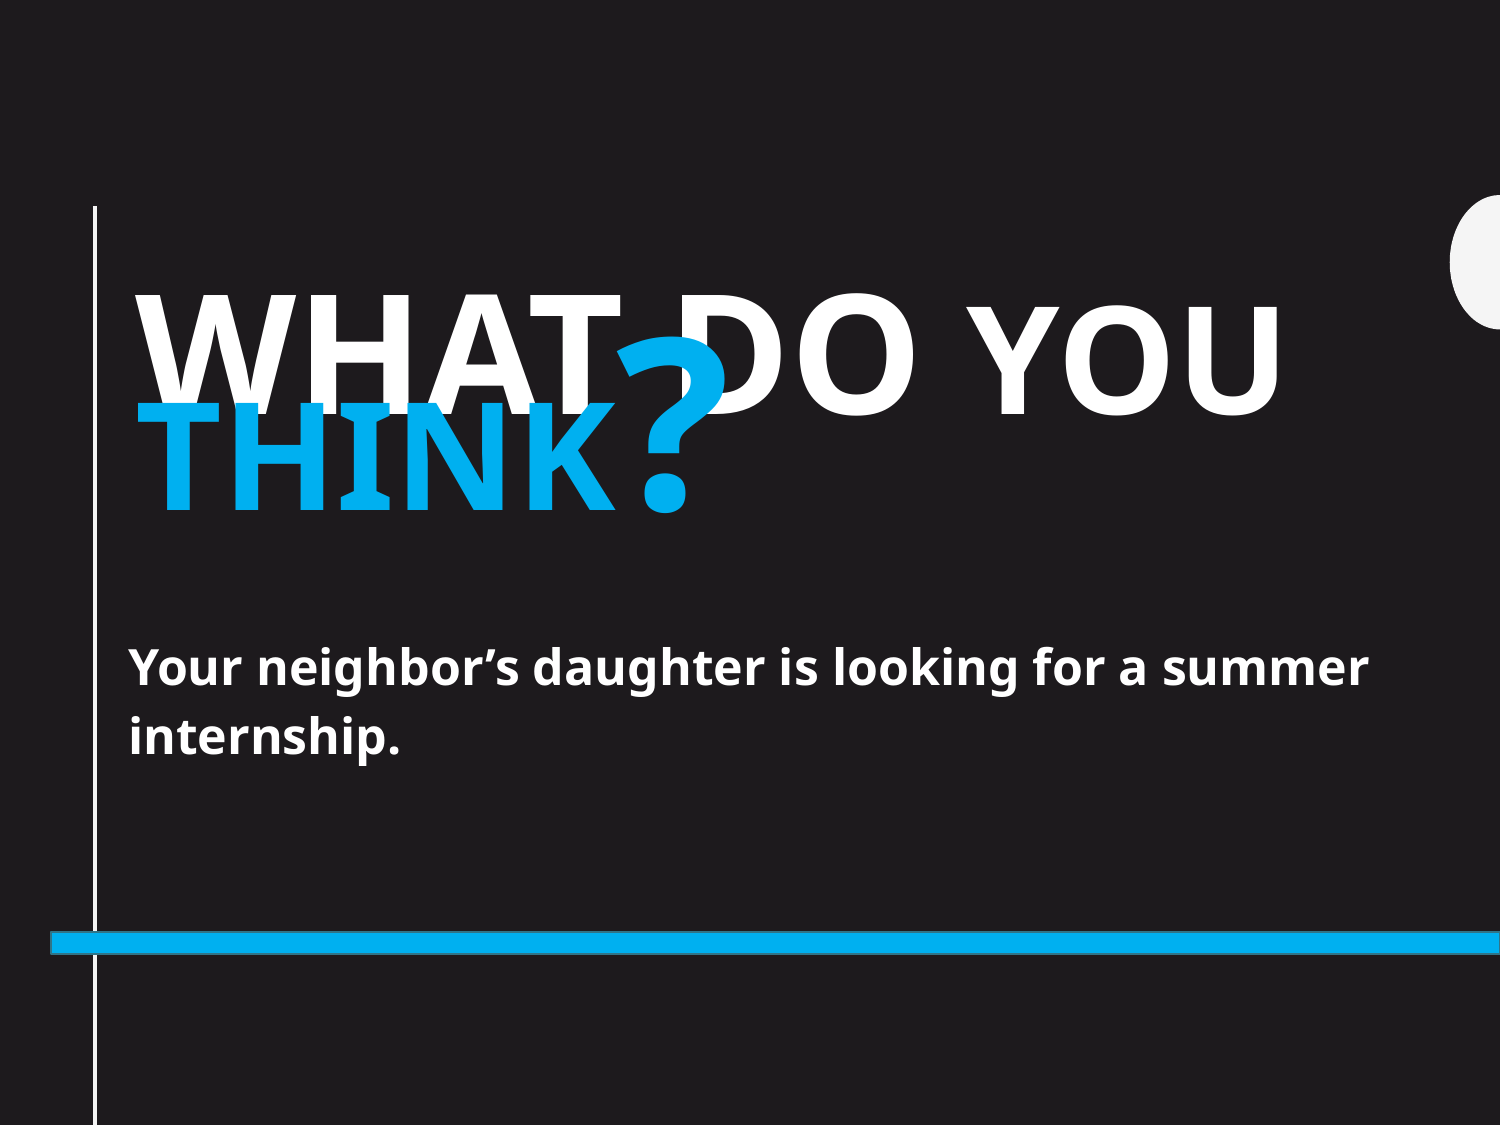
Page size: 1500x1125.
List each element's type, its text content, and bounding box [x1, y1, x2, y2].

title What do you Think? [120, 330, 1500, 781]
subtitle Your neighbor’s daughter is looking for a summer internship. [113, 619, 1396, 892]
text_box [50, 931, 1500, 955]
